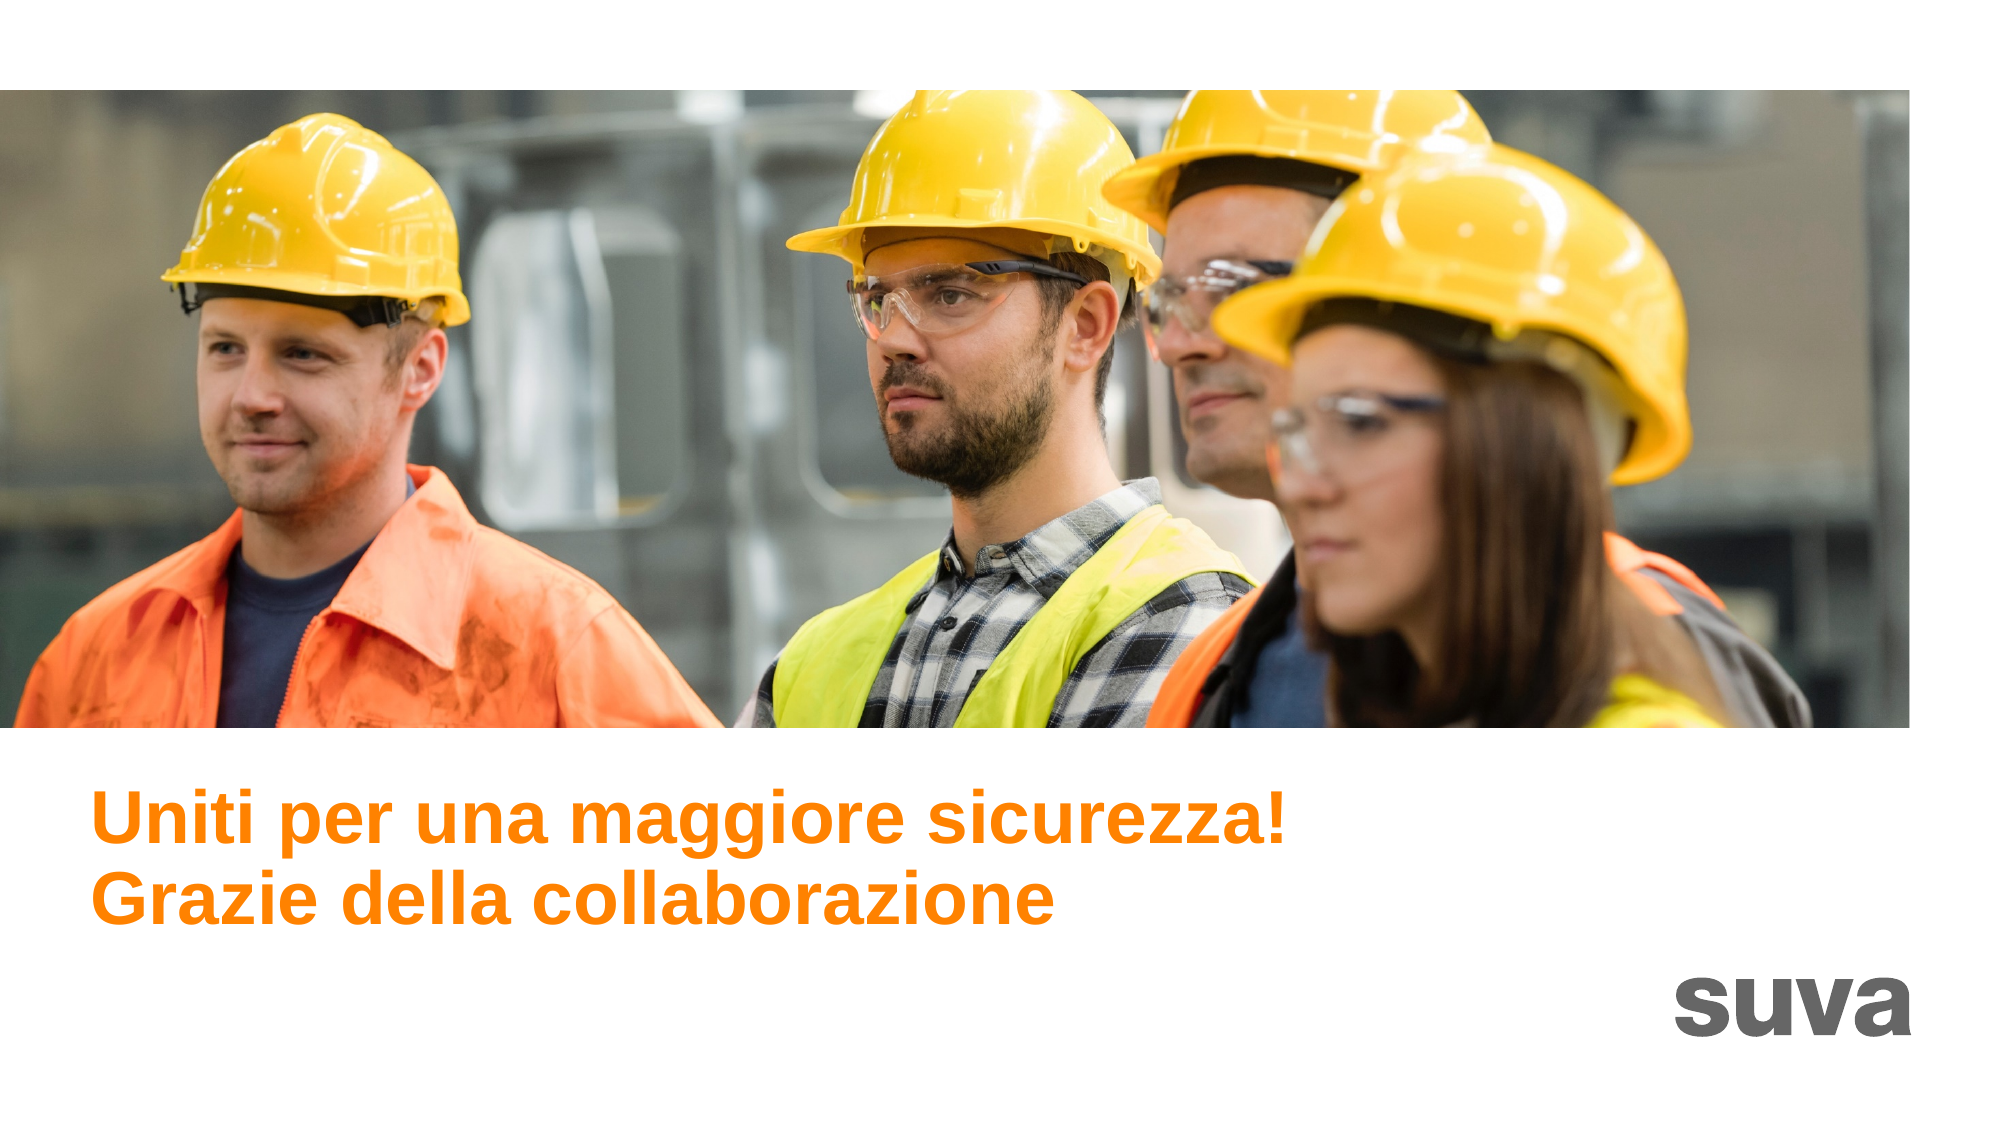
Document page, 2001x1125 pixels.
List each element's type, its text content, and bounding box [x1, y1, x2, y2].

title Uniti per una maggiore sicurezza! Grazie della collaborazione [90, 751, 1591, 941]
picture [0, 90, 1910, 728]
